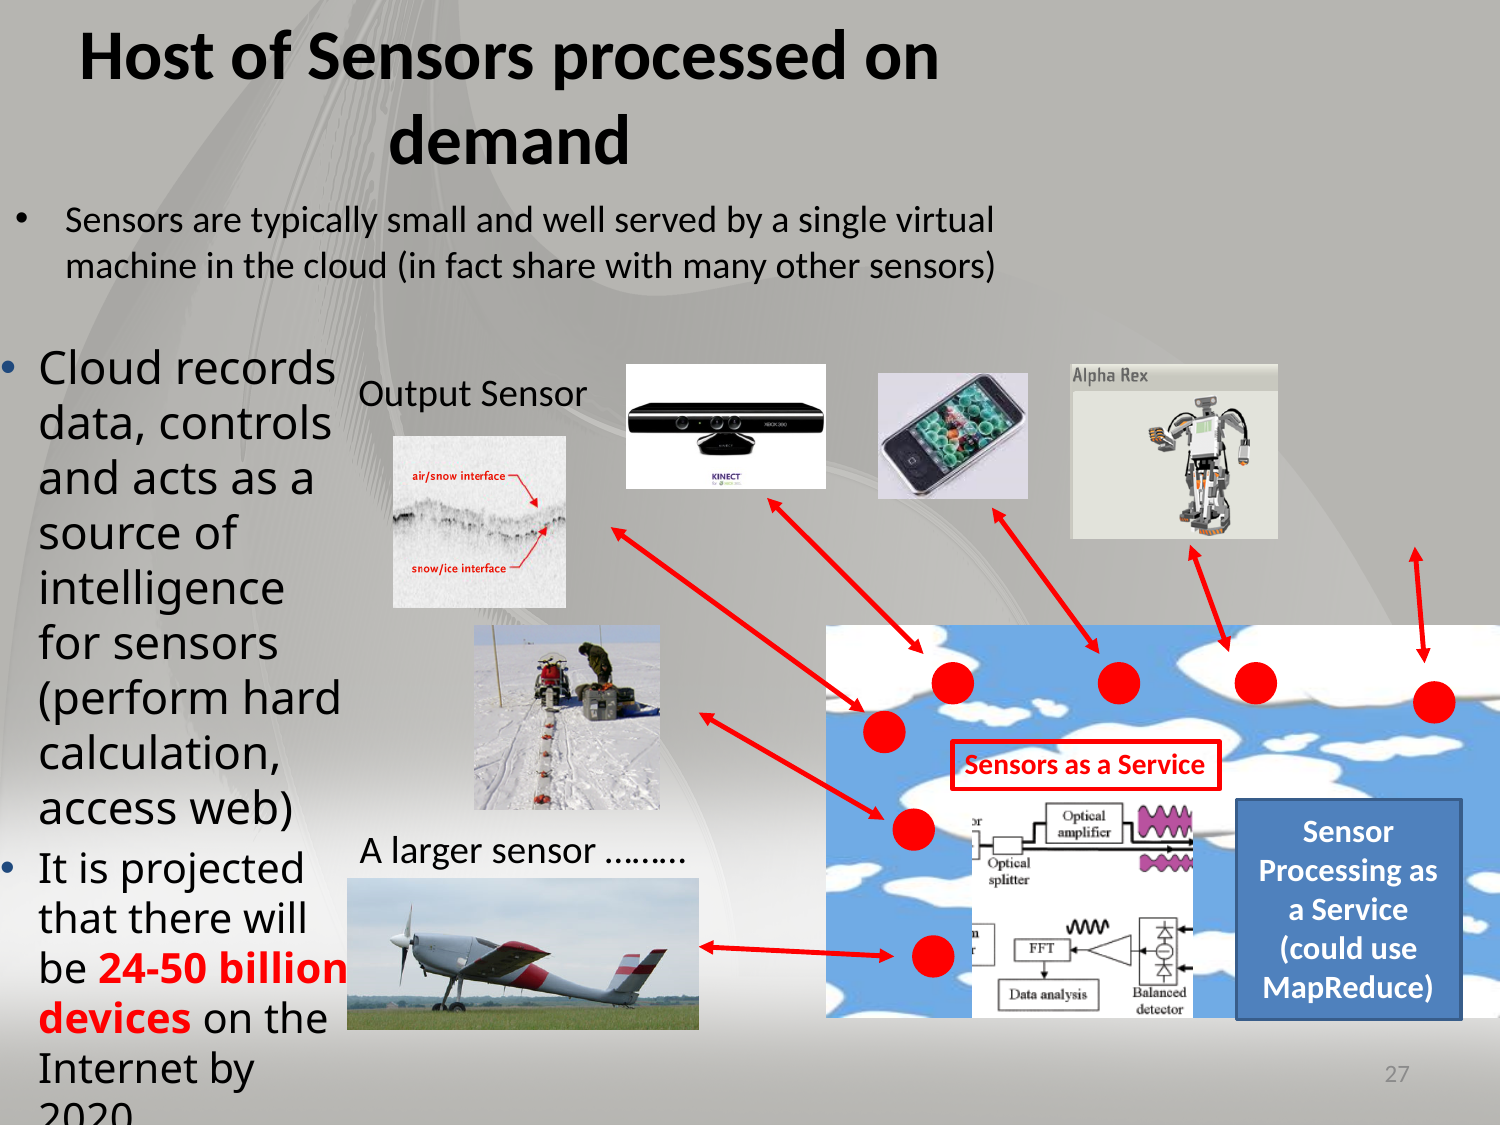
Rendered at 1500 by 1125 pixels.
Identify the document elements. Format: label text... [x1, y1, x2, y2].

text_box Cloud records data, controls and acts as a source of intelligence for sensors (perform hard calculation, access web) It is projected that there will be 24-50 billion devices on the Internet by 2020 [0, 338, 360, 616]
title Host of Sensors processed on demand [0, 0, 1021, 187]
picture [0, 0, 1500, 1125]
slide_number 27 [1074, 1042, 1425, 1103]
list Sensors are typically small and well served by a single virtual machine in the cloud (in fact share with many other sensors) [0, 187, 1075, 324]
